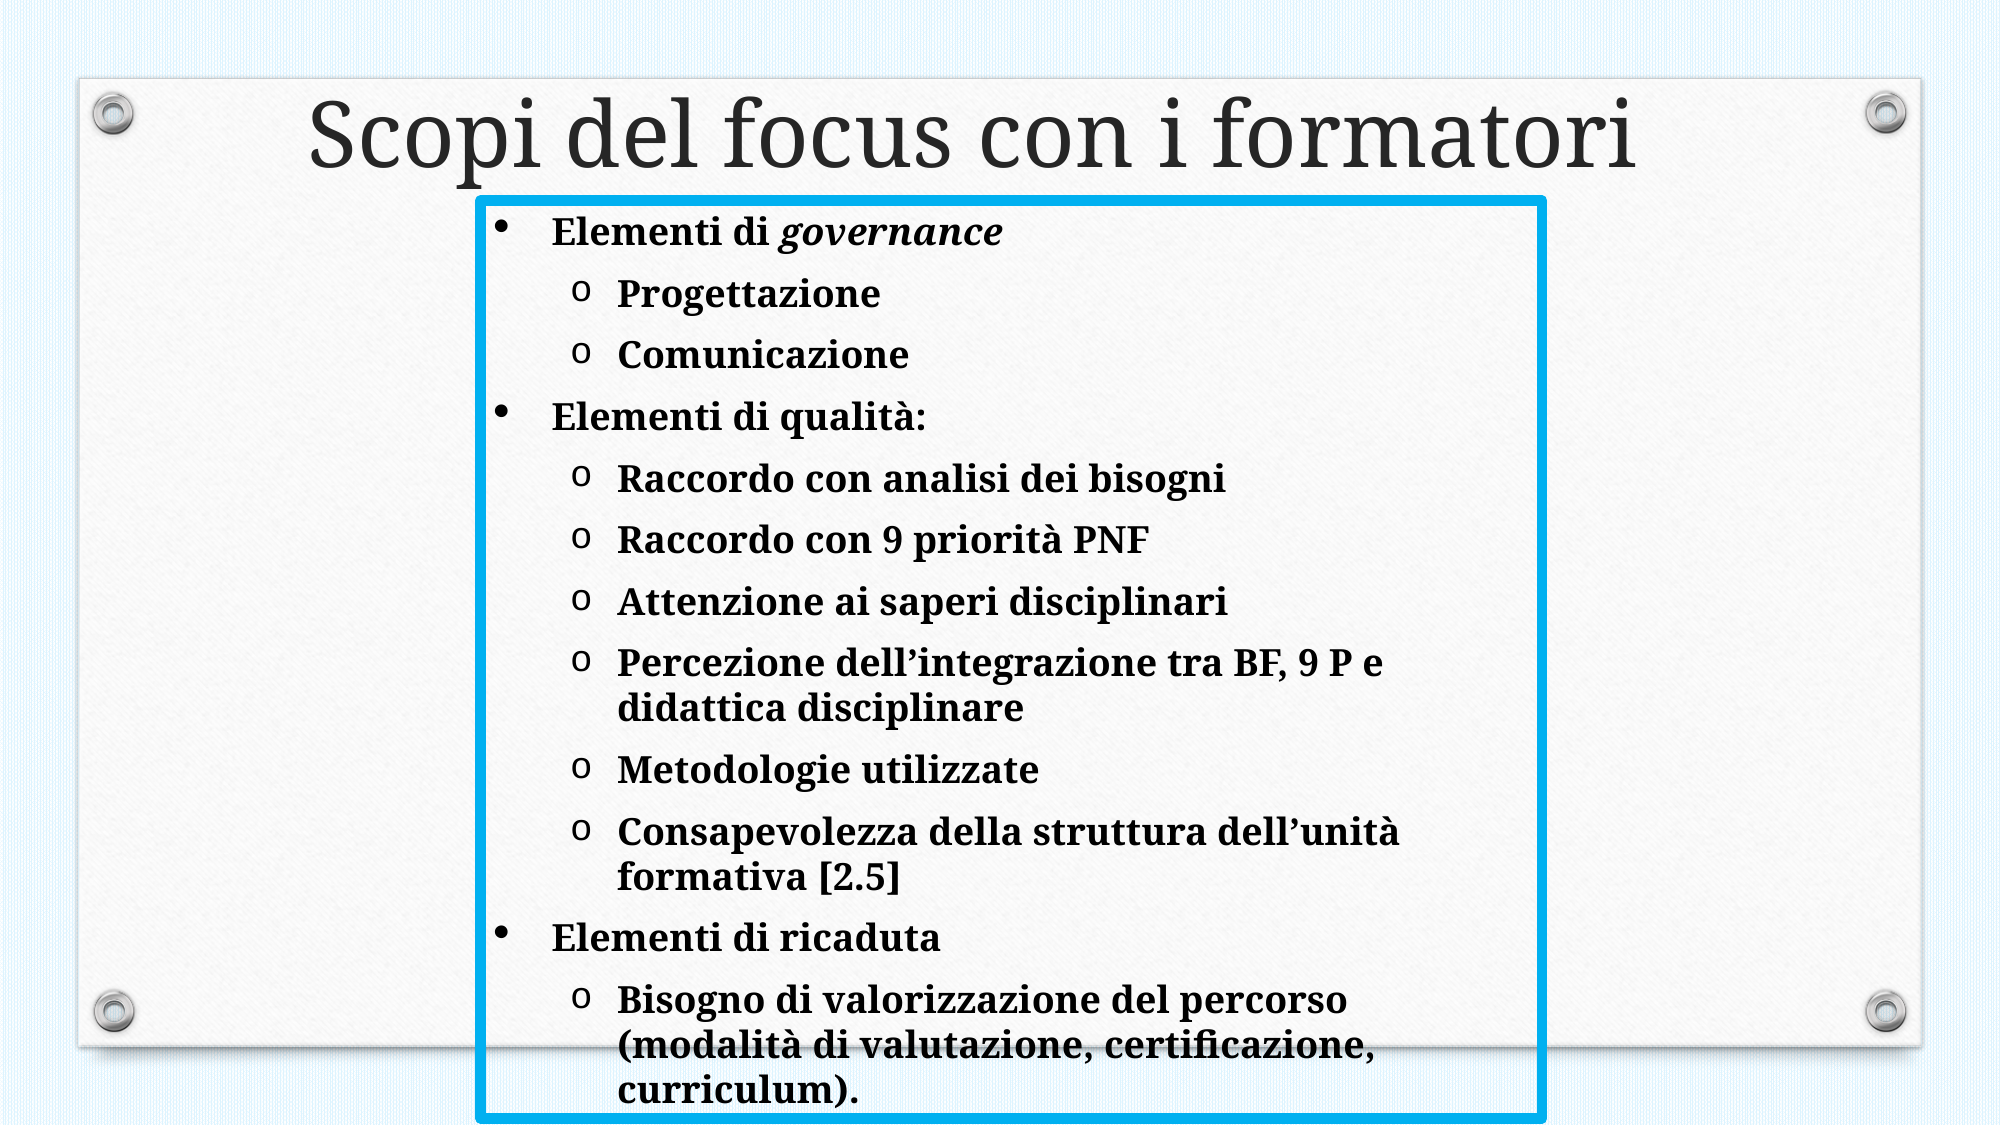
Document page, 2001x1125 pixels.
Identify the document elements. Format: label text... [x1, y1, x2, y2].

text_box Elementi di governance Progettazione Comunicazione Elementi di qualità: Raccordo con analisi dei bisogni Raccordo con 9 priorità PNF Attenzione ai saperi disciplinari Percezione dell’integrazione tra BF, 9 P e didattica disciplinare Metodologie utilizzate Consapevolezza della struttura dell’unità formativa [2.5] Elementi di ricaduta Bisogno di valorizzazione del percorso (modalità di valutazione, certificazione, curriculum). [480, 238, 1543, 1119]
text_box Scopi del focus con i formatori [185, 23, 1761, 238]
picture [0, 0, 2000, 1125]
